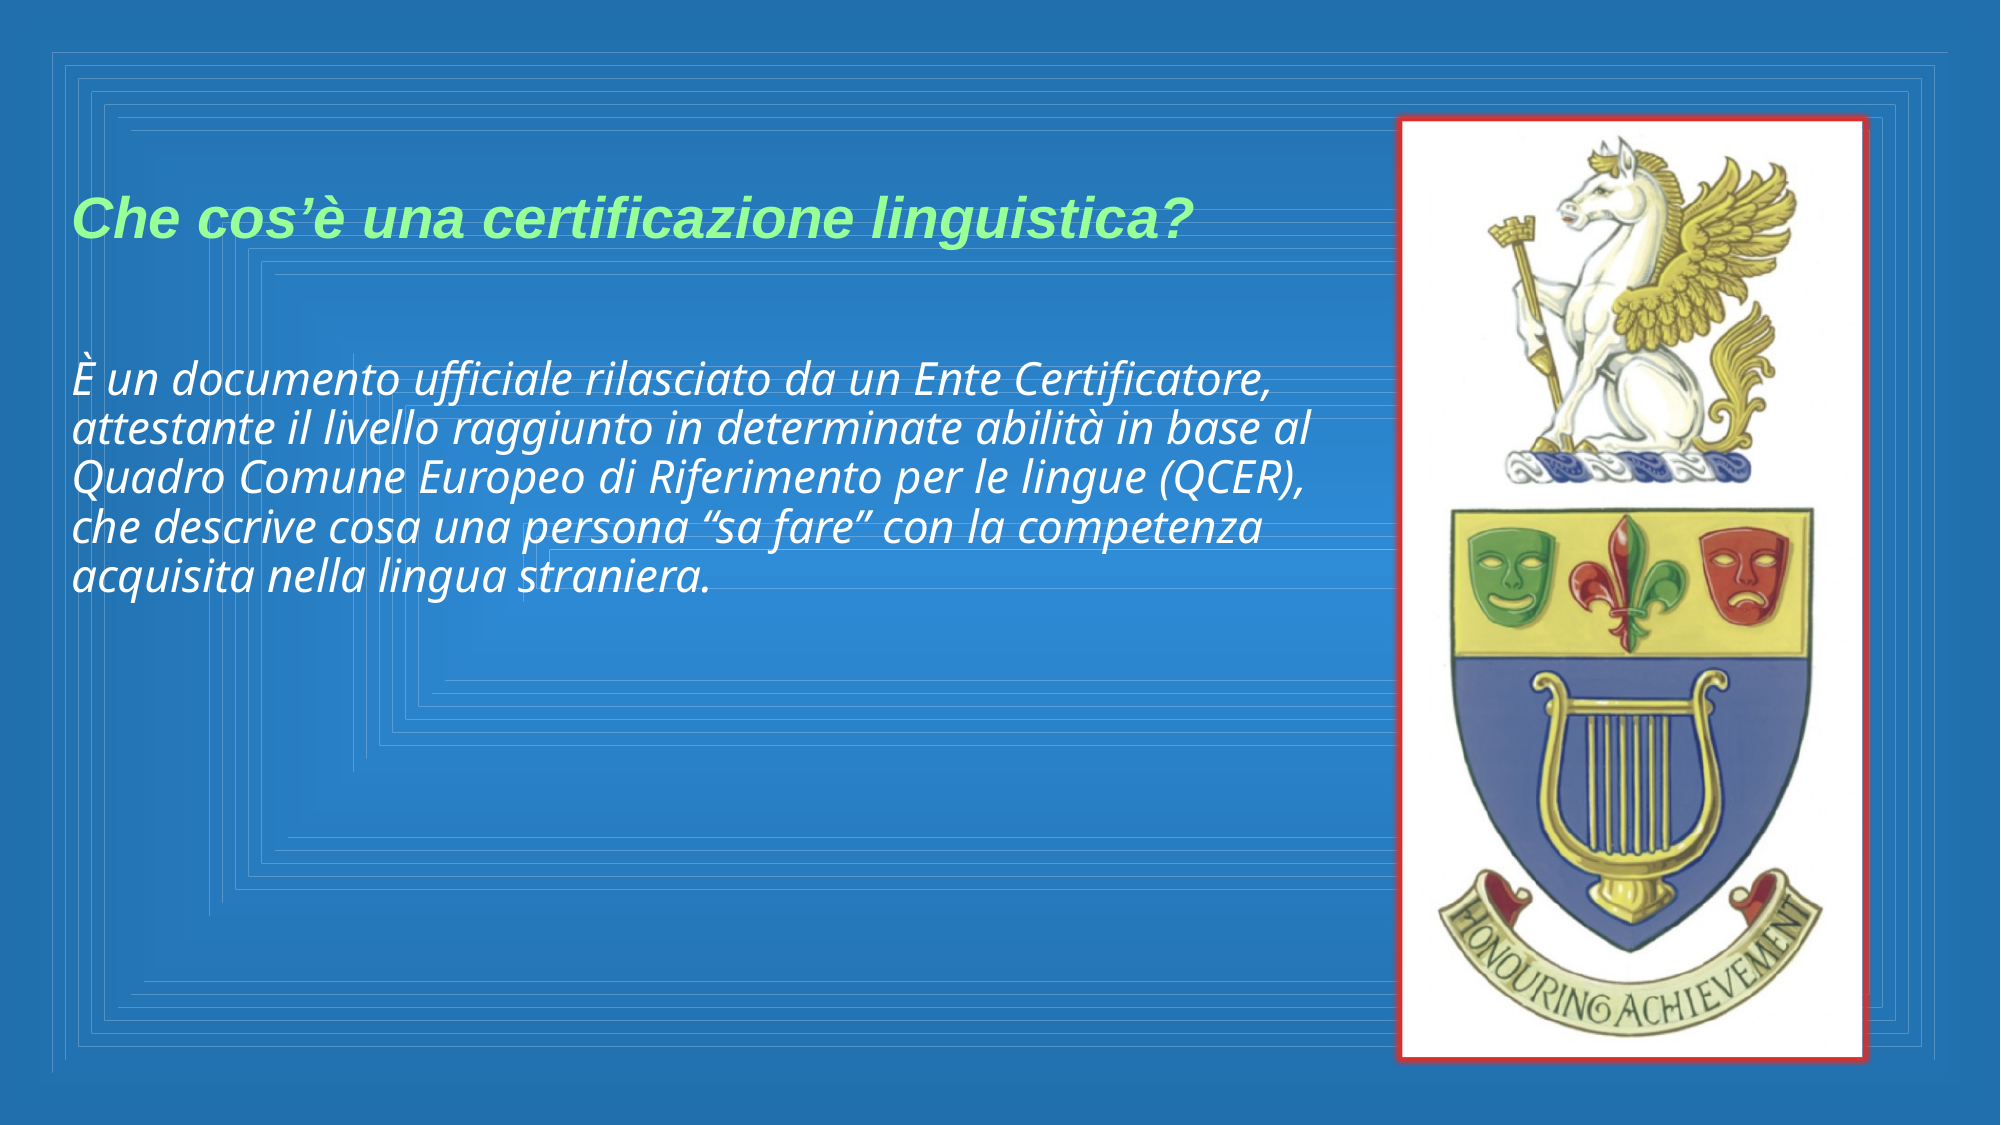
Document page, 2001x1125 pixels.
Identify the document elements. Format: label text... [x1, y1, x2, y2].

picture [1401, 121, 1862, 1057]
list Che cos’è una certificazione linguistica? È un documento ufficiale rilasciato da un Ente Certificatore, attestante il livello raggiunto in determinate abilità in base al Quadro Comune Europeo di Riferimento per le lingue (QCER), che descrive cosa una persona “sa fare” con la competenza acquisita nella lingua straniera. [56, 180, 1330, 1071]
